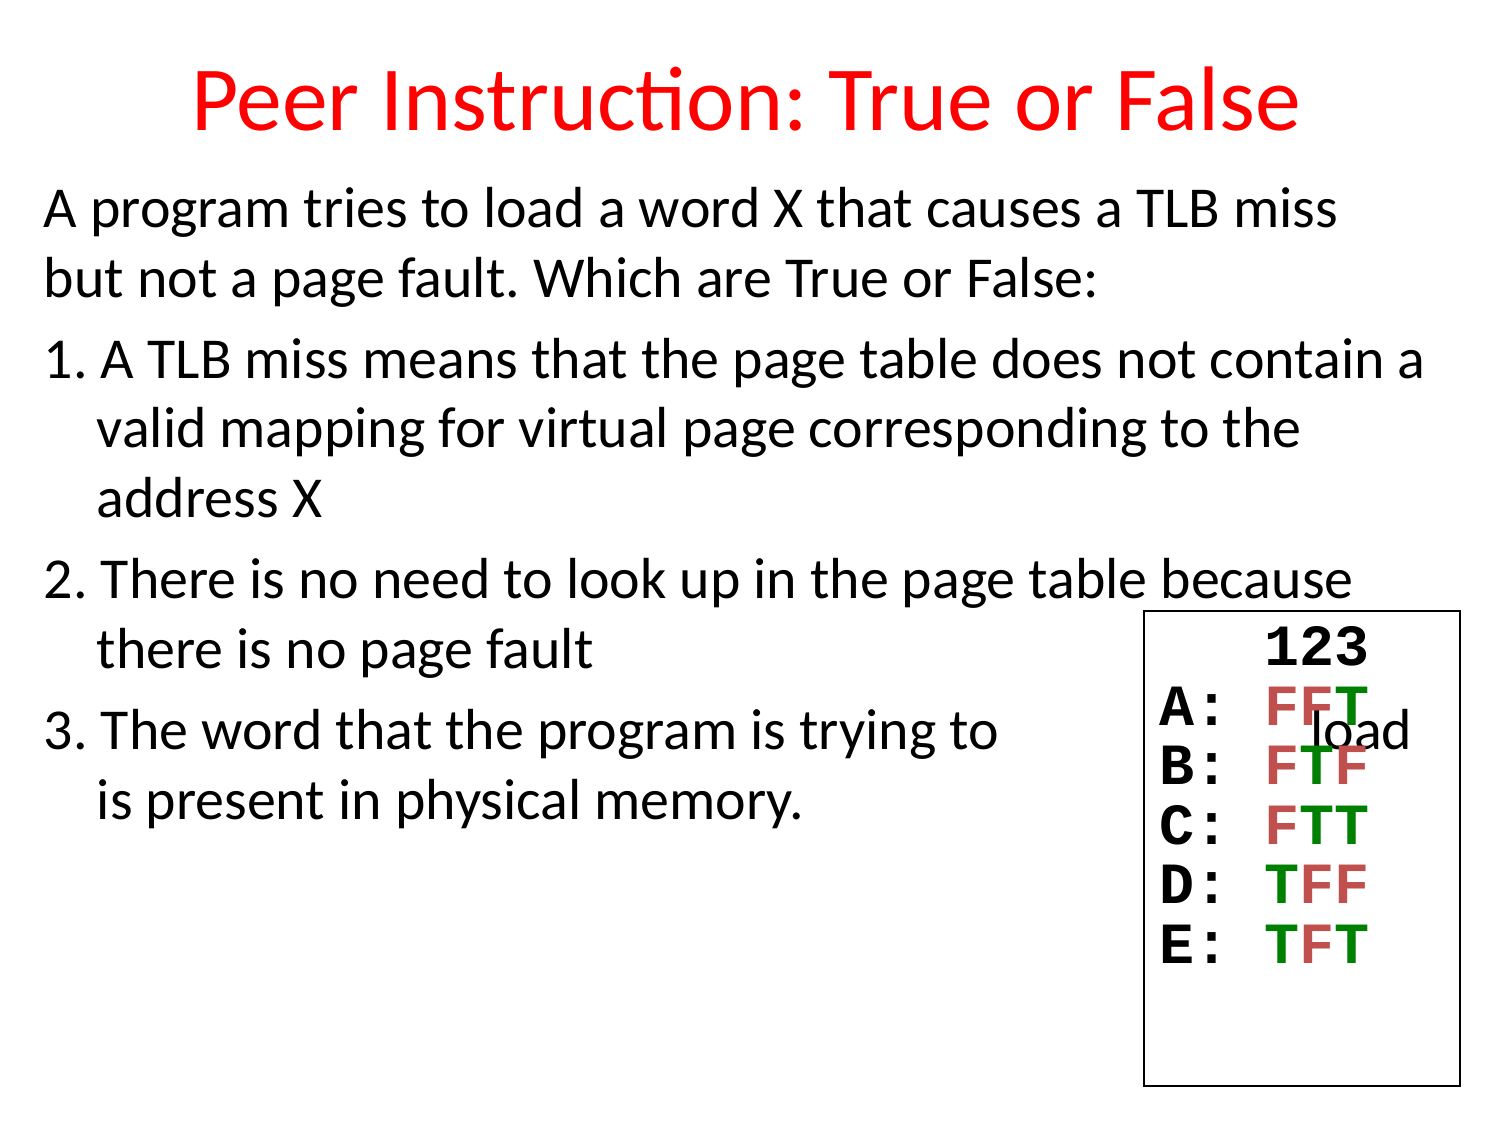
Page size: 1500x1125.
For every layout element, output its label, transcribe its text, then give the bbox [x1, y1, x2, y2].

list A program tries to load a word X that causes a TLB miss but not a page fault. Which are True or False: 1. A TLB miss means that the page table does not contain a valid mapping for virtual page corresponding to the address X 2. There is no need to look up in the page table because there is no page fault 3. The word that the program is trying to load is present in physical memory. [29, 161, 1446, 844]
title Peer Instruction: True or False [72, 0, 1423, 161]
text_box 123 A: FFT B: FTF C: FTT D: TFF E: TFT [1144, 611, 1460, 1086]
